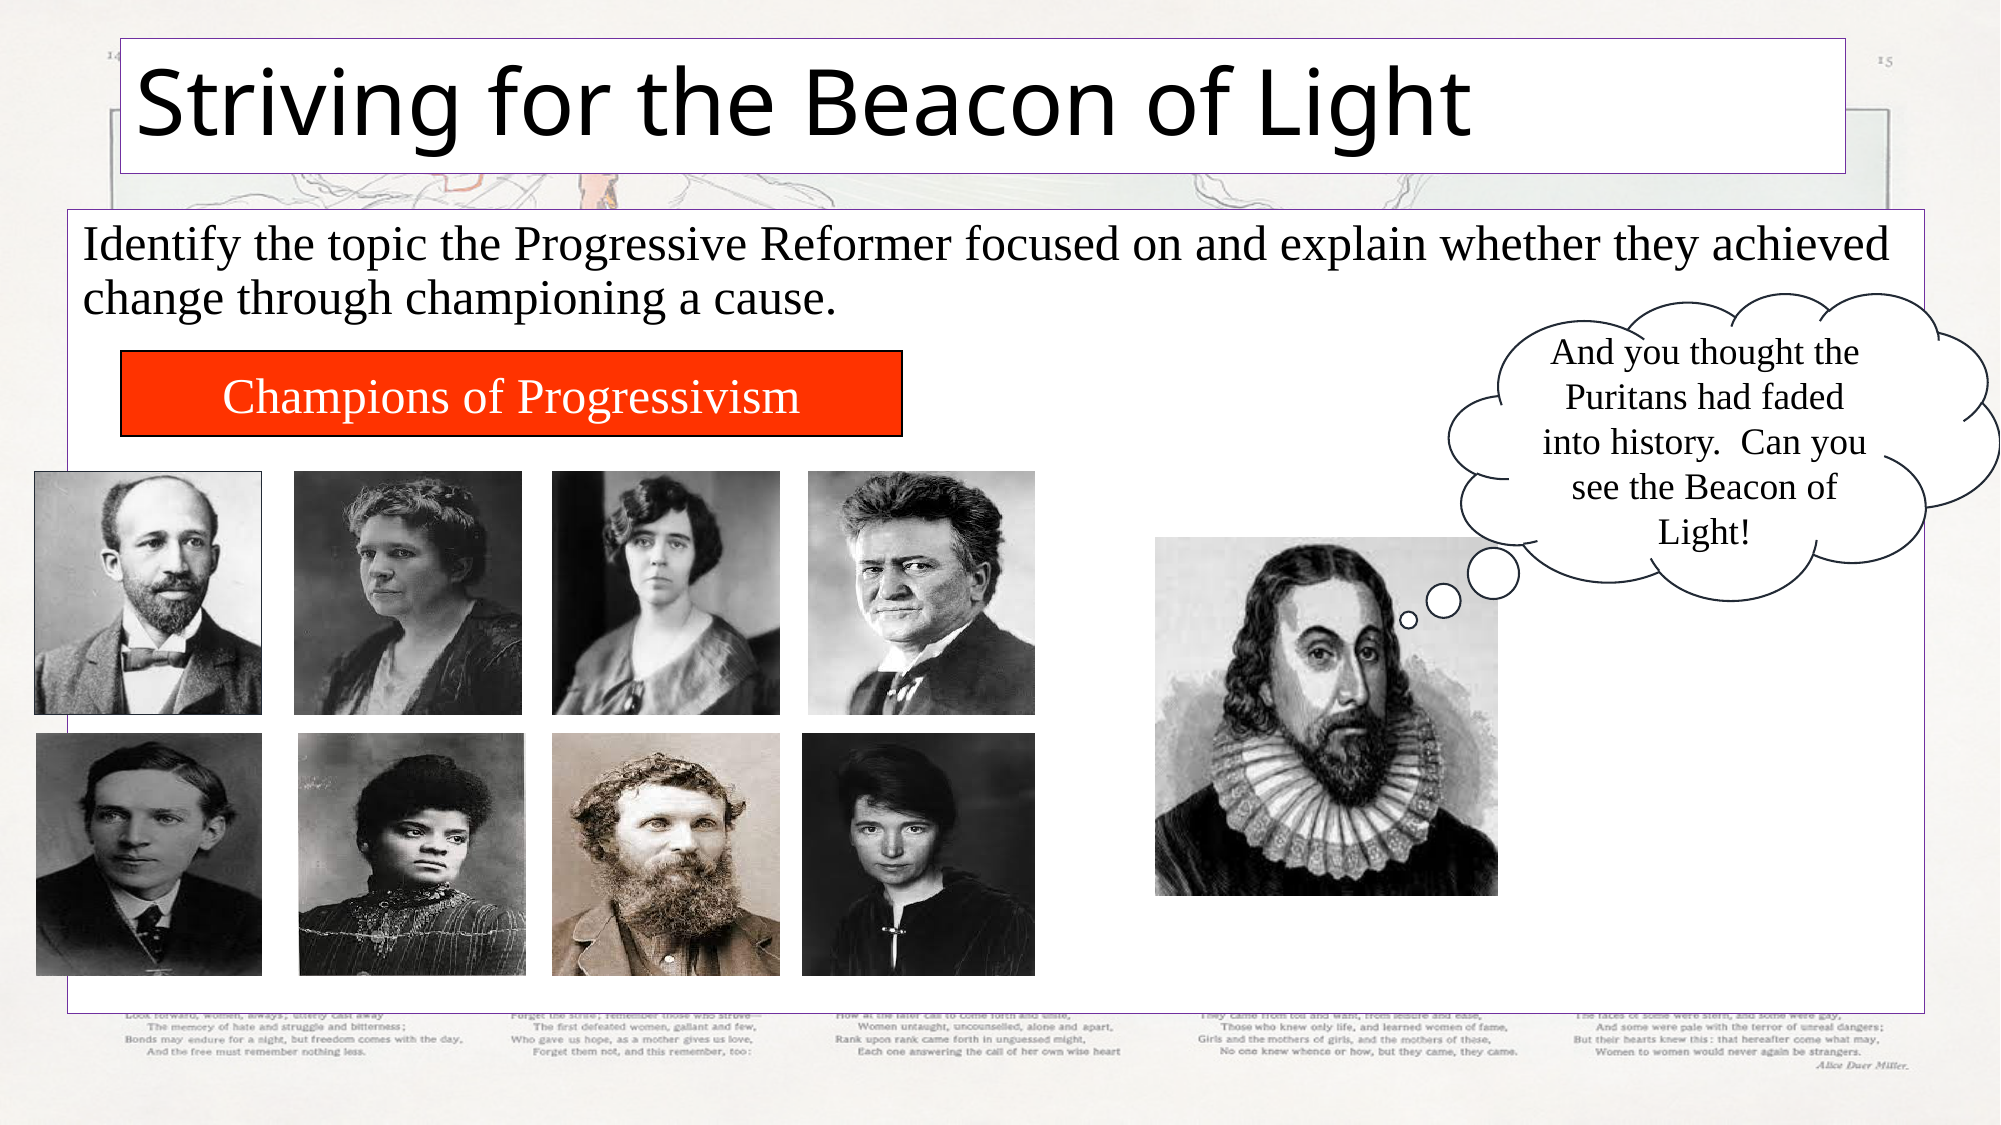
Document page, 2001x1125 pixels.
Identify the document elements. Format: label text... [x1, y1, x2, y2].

text_box Champions of Progressivism [120, 350, 903, 437]
picture [294, 471, 522, 715]
picture [801, 733, 1035, 976]
picture [34, 471, 262, 715]
title Striving for the Beacon of Light [120, 38, 1846, 174]
picture [298, 733, 526, 976]
list Identify the topic the Progressive Reformer focused on and explain whether they achieved change through championing a cause. [67, 209, 1925, 1014]
picture [552, 471, 780, 715]
text_box And you thought the Puritans had faded into history. Can you see the Beacon of Light! [1447, 293, 2000, 603]
picture [808, 471, 1035, 715]
picture [1155, 537, 1498, 896]
picture [36, 733, 262, 976]
picture [552, 733, 780, 976]
